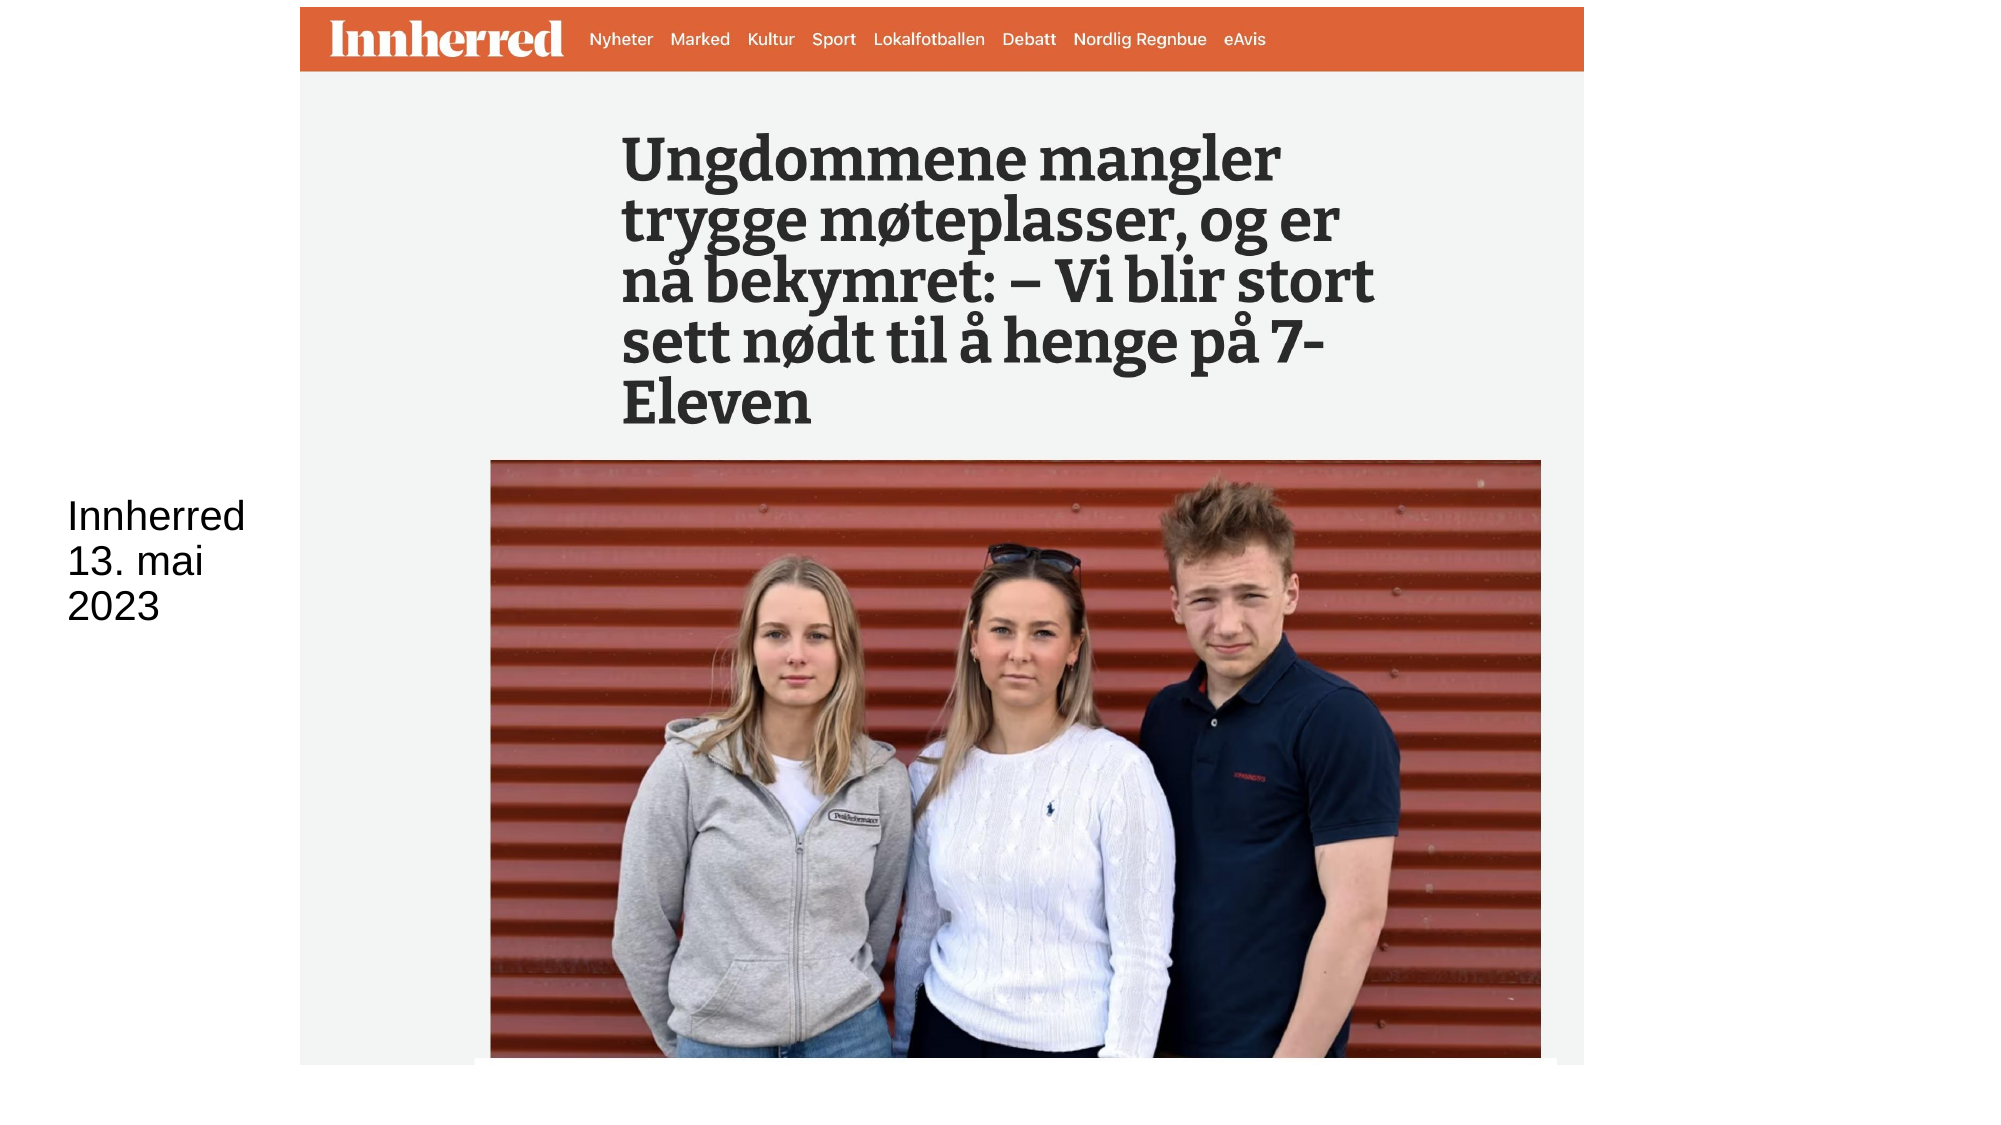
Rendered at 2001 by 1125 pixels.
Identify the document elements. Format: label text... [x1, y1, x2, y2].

title Innherred 13. mai 2023 [52, 59, 295, 1065]
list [299, 7, 1584, 1065]
